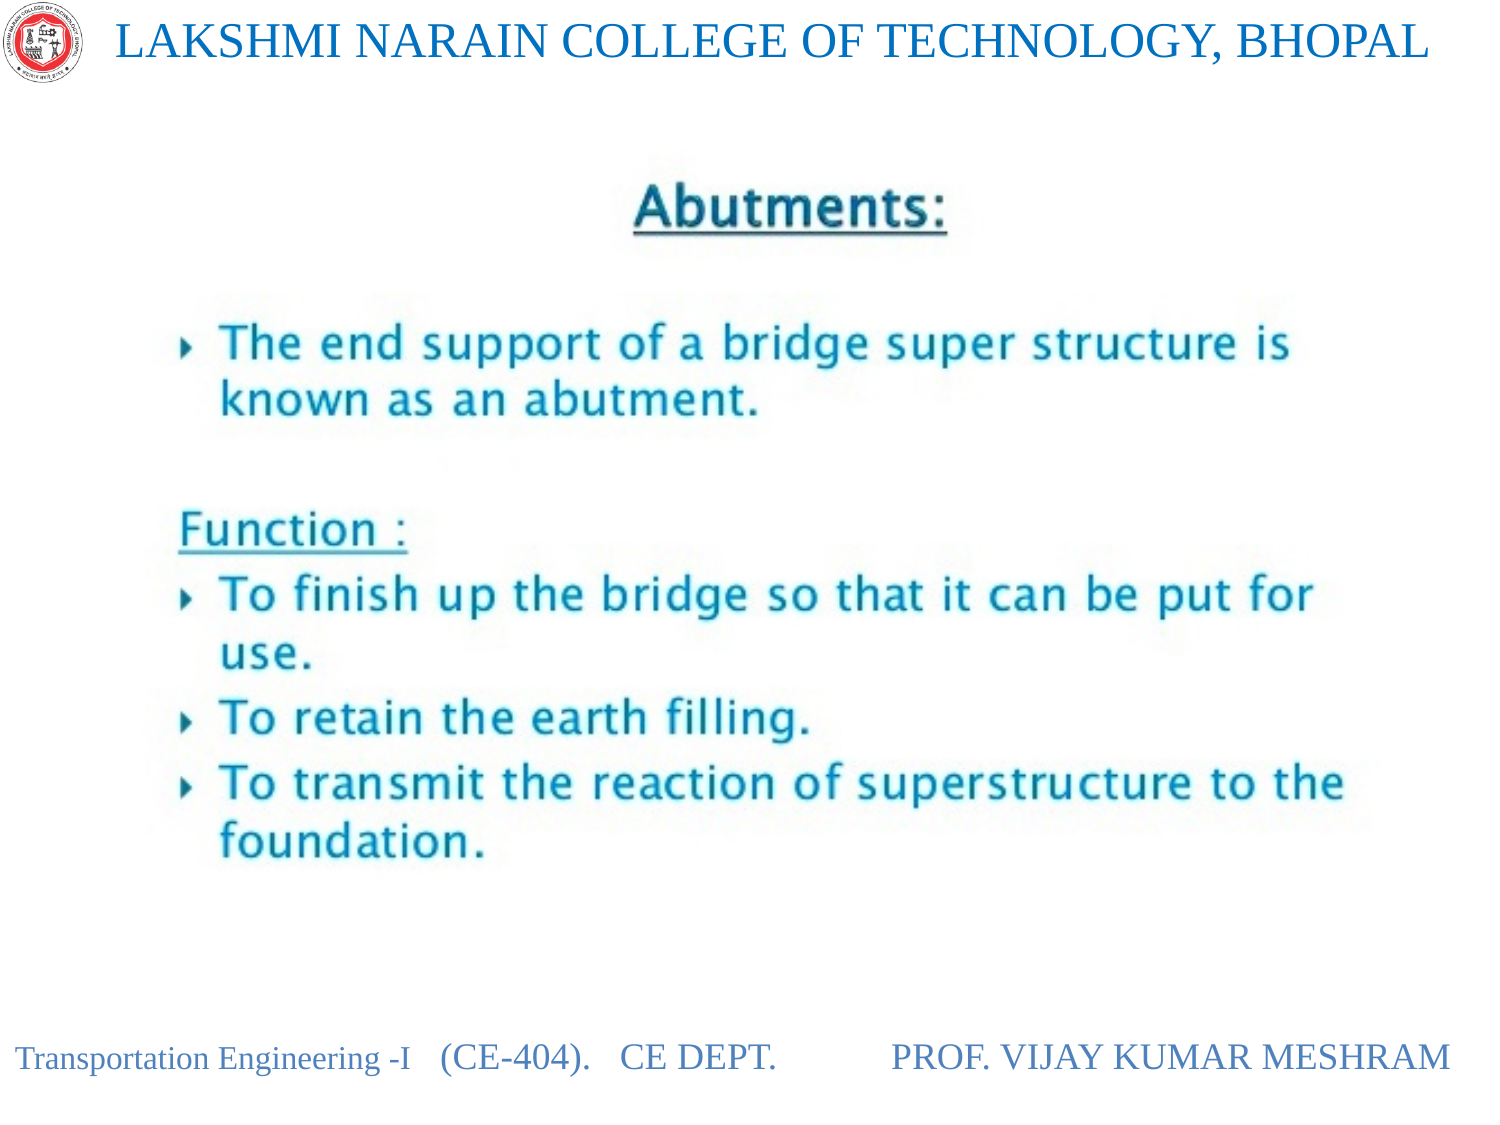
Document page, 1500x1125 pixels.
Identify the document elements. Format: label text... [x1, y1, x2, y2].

text_box Transportation Engineering -I (CE-404). CE DEPT. PROF. VIJAY KUMAR MESHRAM [0, 1024, 1500, 1085]
text_box LAKSHMI NARAIN COLLEGE OF TECHNOLOGY, BHOPAL [99, 0, 1500, 75]
picture [0, 0, 85, 85]
picture [124, 149, 1457, 951]
